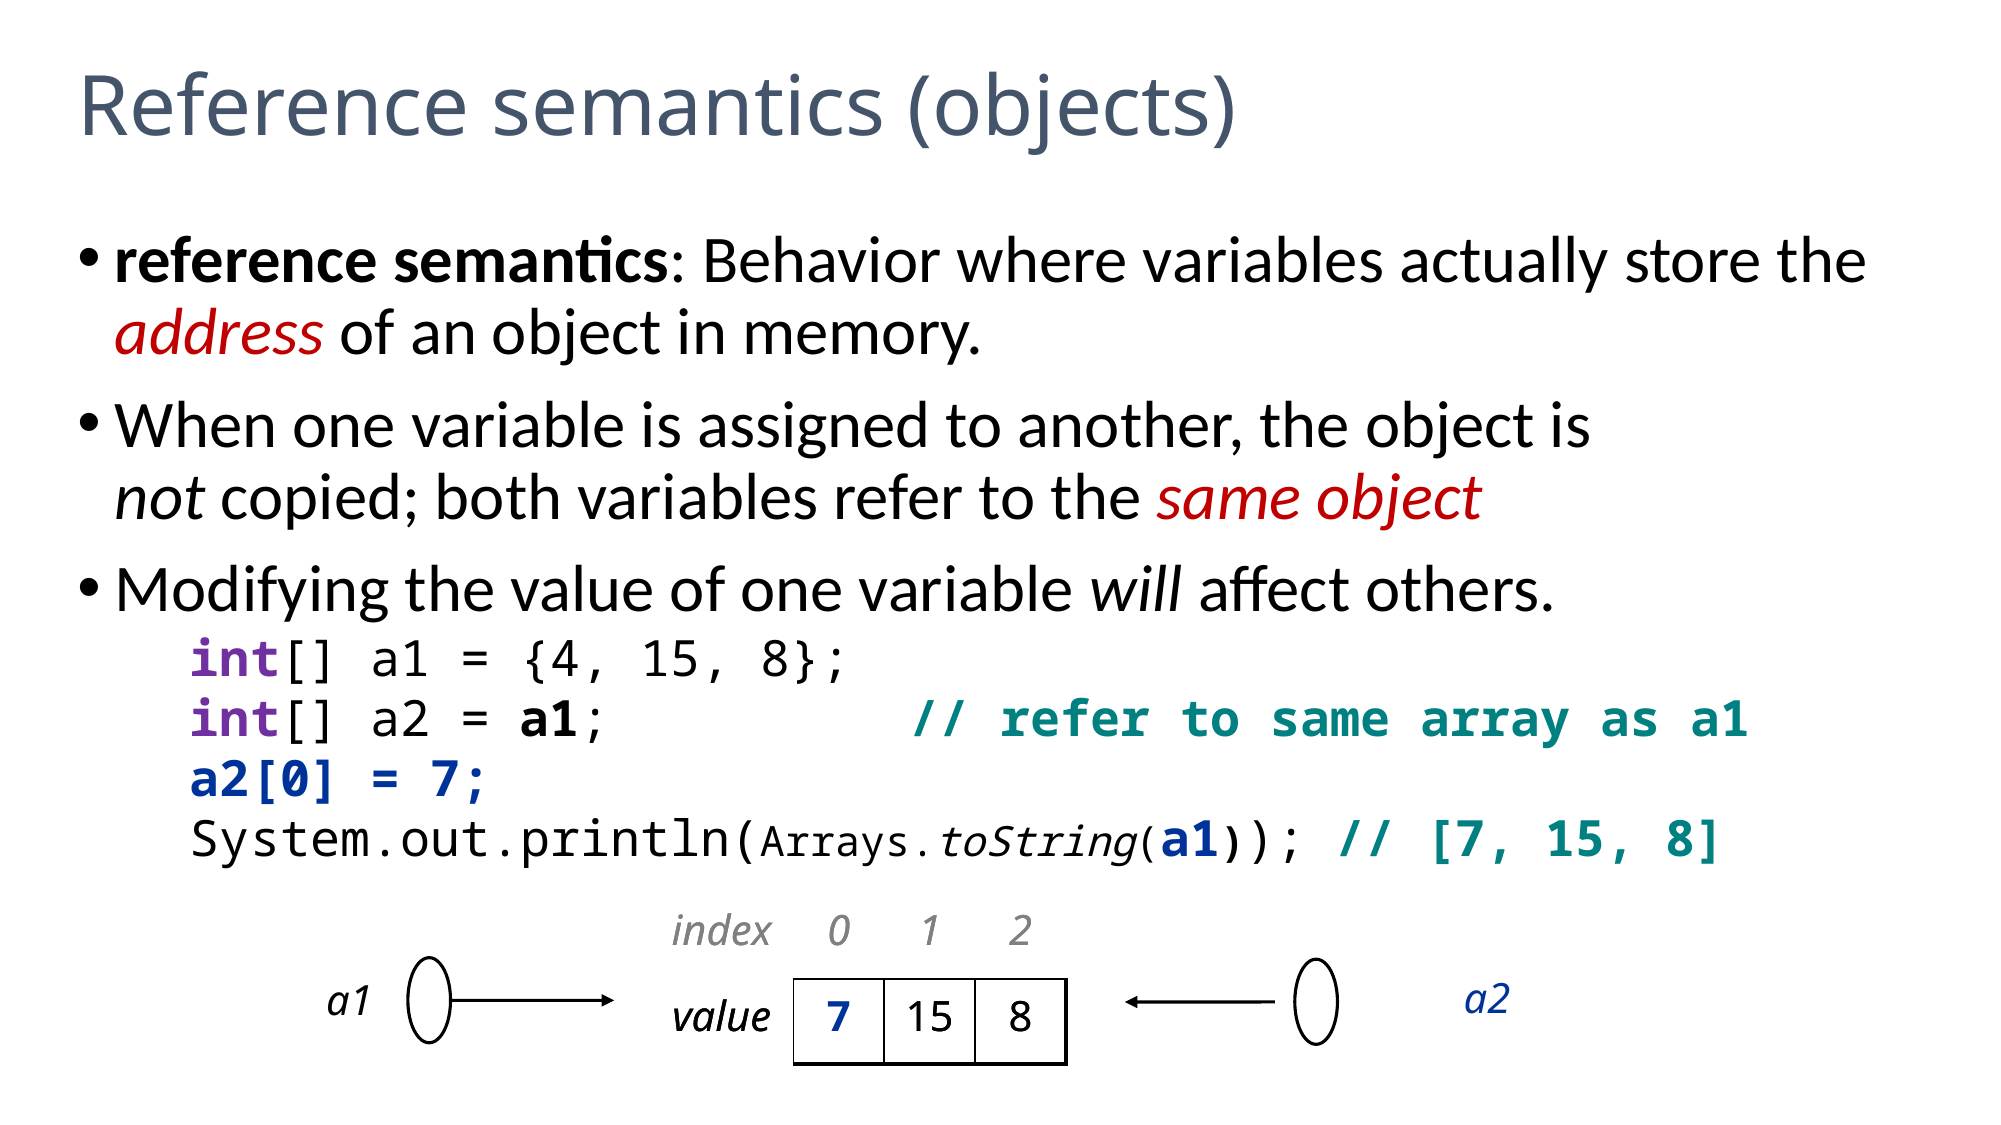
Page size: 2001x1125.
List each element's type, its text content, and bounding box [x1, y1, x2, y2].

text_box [1124, 959, 1525, 1045]
table_cell 7 [794, 980, 883, 1062]
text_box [199, 957, 615, 1043]
table_header index [650, 894, 793, 979]
table_header 2 [975, 894, 1066, 978]
table_cell value [650, 979, 793, 1064]
table_header 1 [884, 894, 975, 978]
list reference semantics: Behavior where variables actually store the address of an object in memory. When one variable is assigned to another, the object is not copied; both variables refer to the same object Modifying the value of one variable will affect others. int[] a1 = {4, 15, 8}; int[] a2 = a1; // refer to same array as a1 a2[0] = 7; System.out.println(Arrays.toString(a1)); // [7, 15, 8] [62, 217, 1938, 1067]
table_header 0 [793, 894, 884, 978]
table_cell 15 [885, 980, 974, 1062]
table_cell 8 [976, 980, 1064, 1062]
title Reference semantics (objects) [62, 0, 1938, 217]
